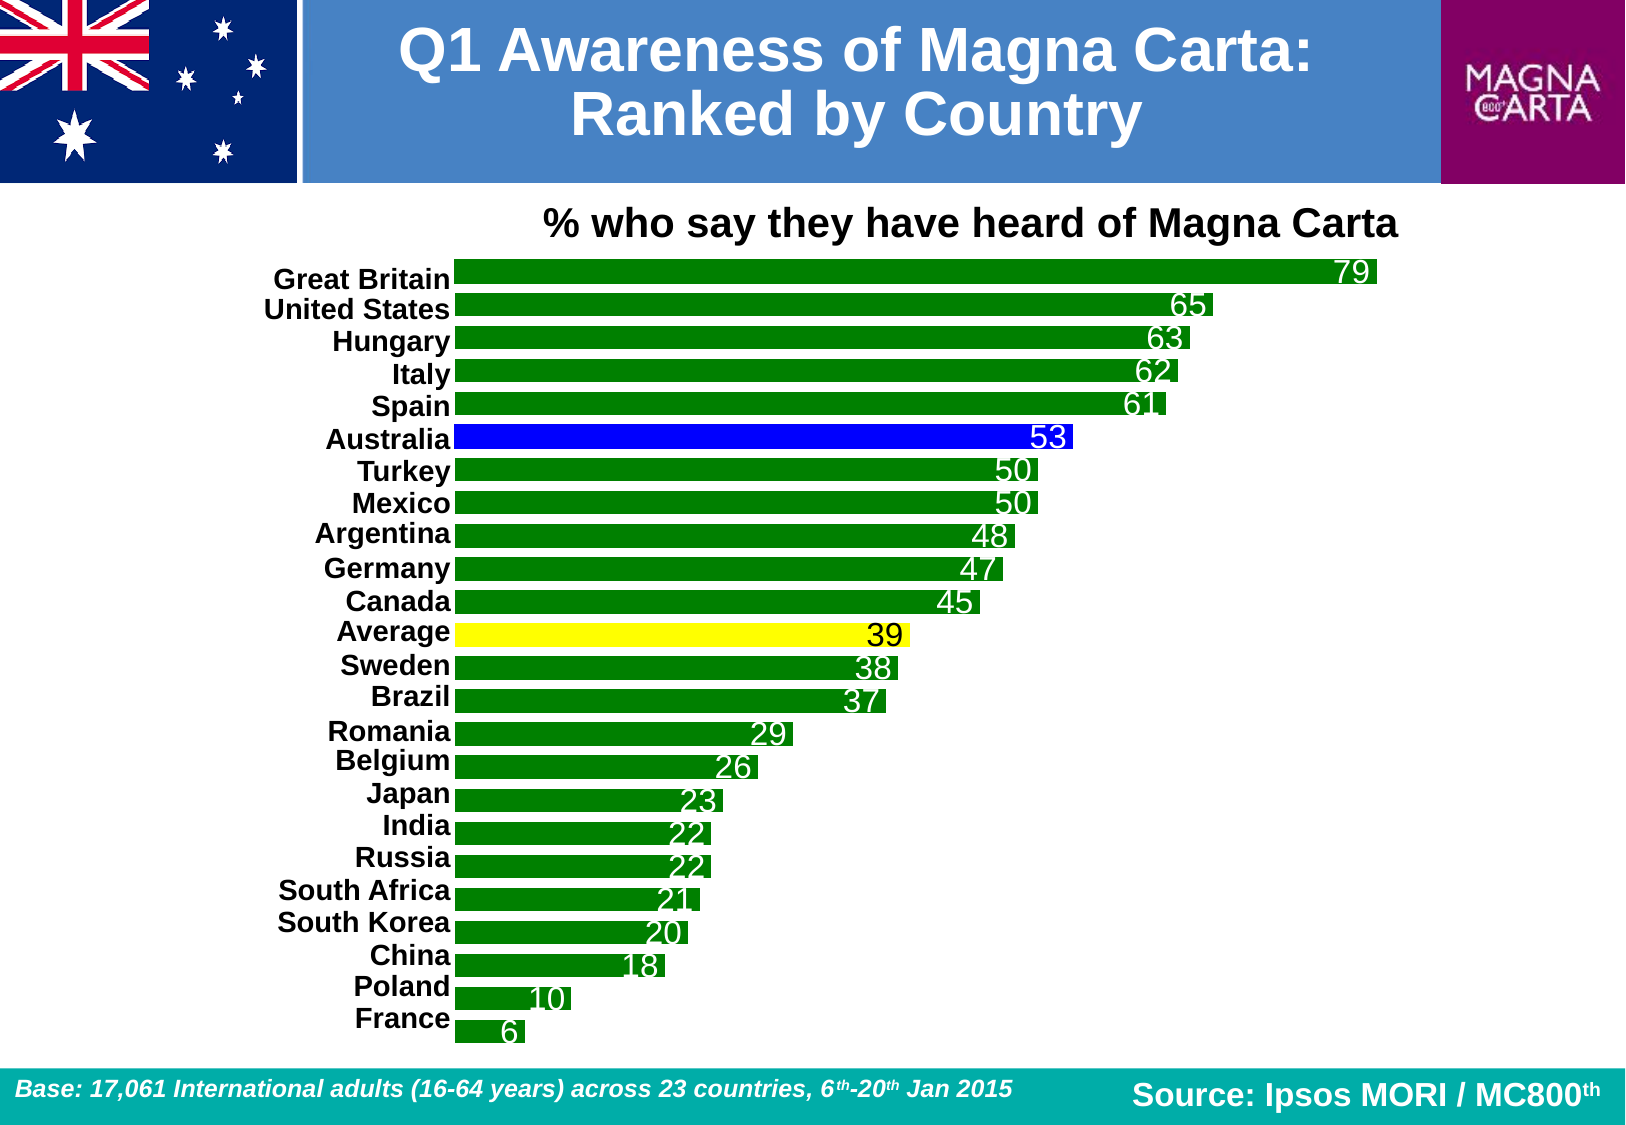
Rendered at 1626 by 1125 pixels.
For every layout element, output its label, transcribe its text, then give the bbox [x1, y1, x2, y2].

picture [302, 0, 1625, 184]
text_box % who say they have heard of Magna Carta [376, 196, 1414, 254]
text_box Spain [0, 398, 425, 418]
text_box Hungary [0, 320, 425, 365]
text_box South Africa [0, 881, 425, 901]
text_box Brazil [0, 689, 425, 720]
text_box Australia [0, 418, 425, 450]
text_box Base: 17,061 International adults (16-64 years) across 23 countries, 6th-20th Jan 2015 [0, 1070, 1162, 1125]
text_box Mexico [0, 495, 425, 512]
text_box Russia [0, 836, 425, 881]
chart [430, 238, 1625, 1065]
text_box Romania [0, 720, 425, 739]
text_box United States [0, 303, 425, 320]
text_box Turkey [0, 450, 425, 495]
text_box Italy [0, 365, 425, 398]
title Q1 Awareness of Magna Carta: Ranked by Country [301, 11, 1413, 157]
text_box Great Britain [0, 258, 425, 303]
text_box Poland [0, 965, 425, 1011]
text_box Argentina [0, 512, 425, 557]
text_box China [0, 946, 425, 965]
text_box South Korea [0, 901, 425, 946]
text_box Canada [0, 580, 425, 609]
text_box Germany [0, 557, 425, 580]
text_box Belgium [0, 739, 425, 784]
text_box Average [0, 609, 425, 655]
text_box Sweden [0, 655, 425, 689]
text_box Japan [0, 784, 425, 804]
text_box Source: Ipsos MORI / MC800th [1162, 1072, 1625, 1121]
text_box India [0, 804, 425, 836]
picture [0, 0, 297, 184]
text_box France [0, 1011, 425, 1042]
